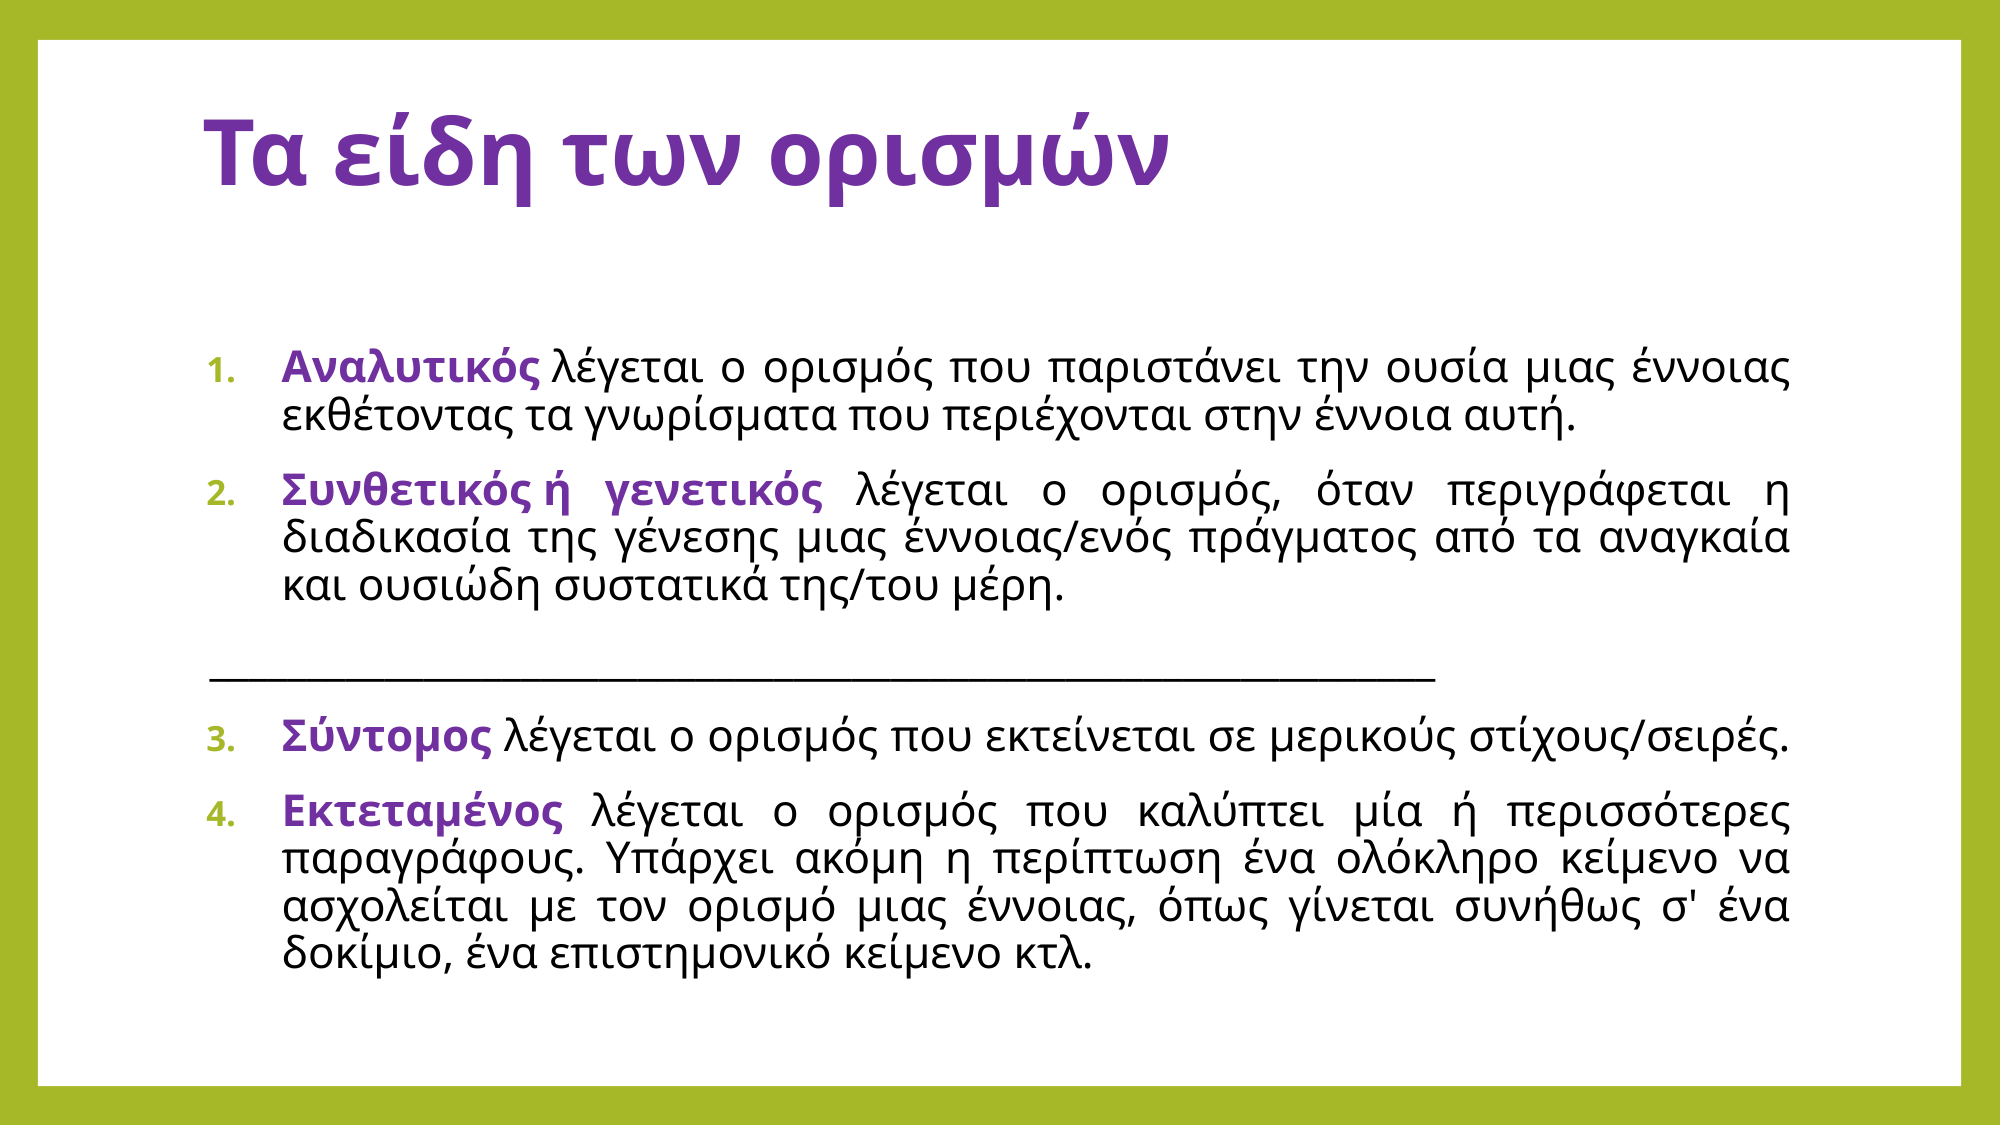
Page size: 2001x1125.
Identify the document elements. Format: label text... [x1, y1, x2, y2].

list Αναλυτικός λέγεται ο ορισμός που παριστάνει την ουσία μιας έννοιας εκθέτοντας τα γνωρίσματα που περιέχονται στην έννοια αυτή. Συνθετικός ή γενετικός λέγεται ο ορισμός, όταν περιγράφεται η διαδικασία της γένεσης μιας έννοιας/ενός πράγματος από τα αναγκαία και ουσιώδη συστατικά της/του μέρη. _______________________________________________________________ Σύντομος λέγεται ο ορισμός που εκτείνεται σε μερικούς στίχους/σειρές. Εκτεταμένος λέγεται ο ορισμός που καλύπτει μία ή περισσότερες παραγράφους. Υπάρχει ακόμη η περίπτωση ένα ολόκληρο κείμενο να ασχολείται με τον ορισμό μιας έννοιας, όπως γίνεται συνήθως σ' ένα δοκίμιο, ένα επιστημονικό κείμενο κτλ. [187, 337, 1808, 1000]
title Τα είδη των ορισμών [187, 99, 1808, 323]
